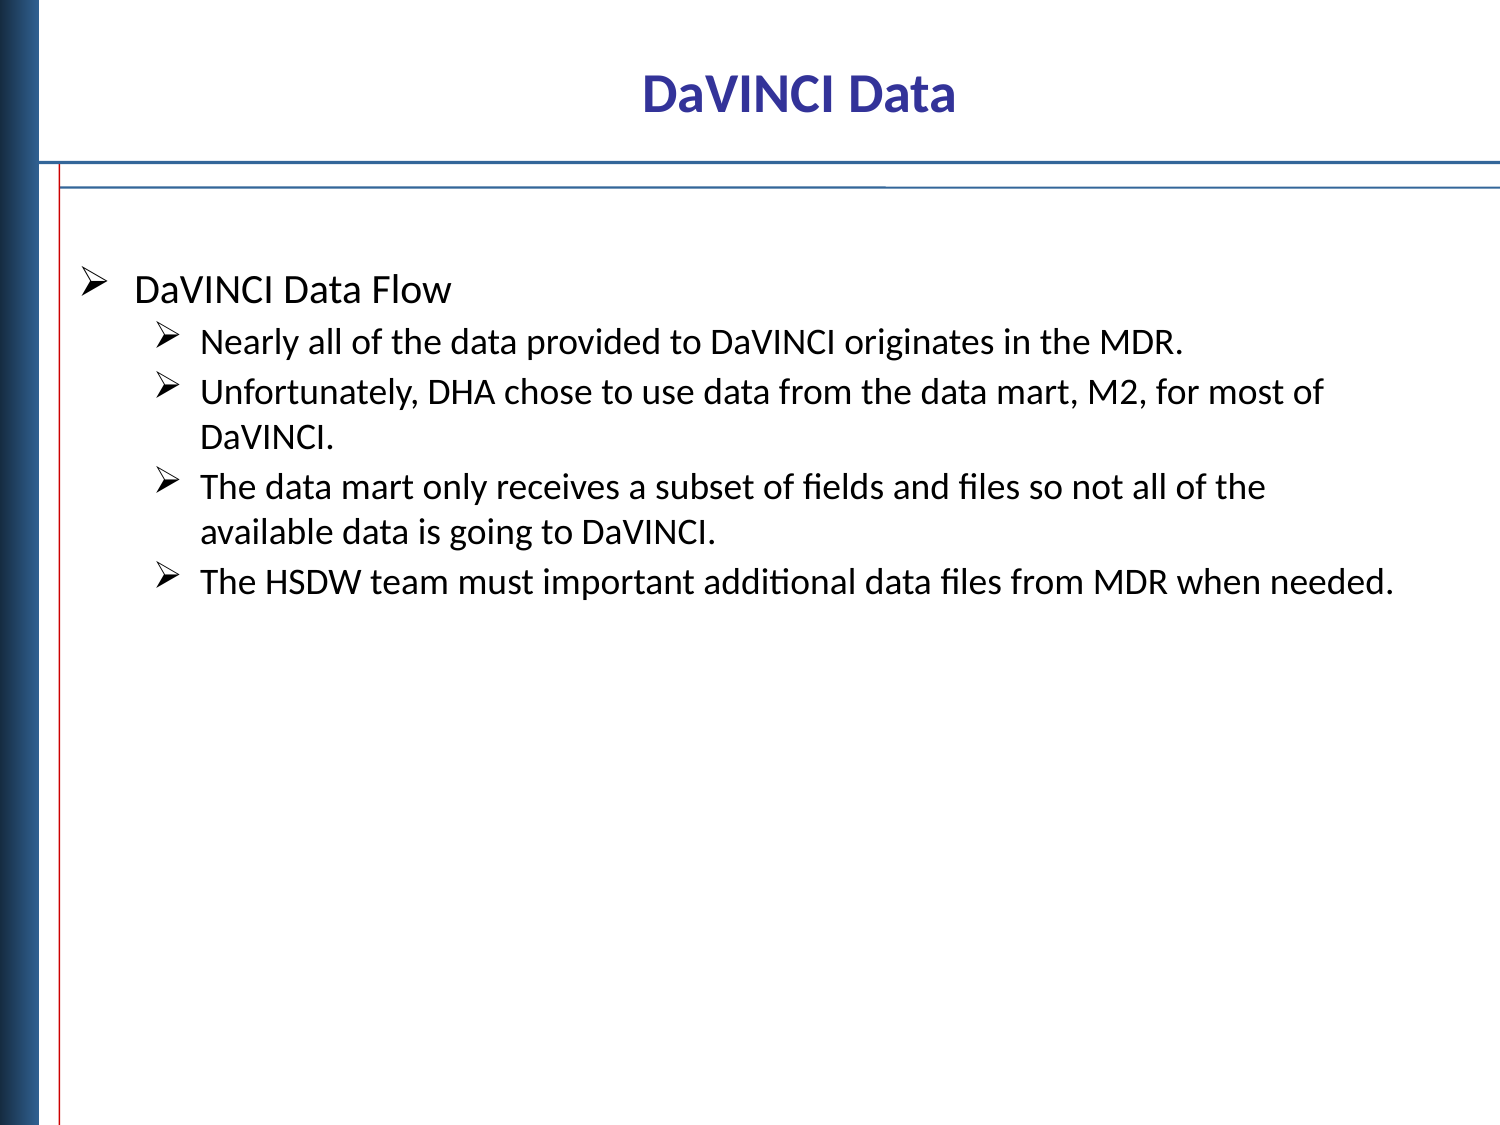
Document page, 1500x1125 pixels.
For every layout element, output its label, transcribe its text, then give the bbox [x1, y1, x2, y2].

title DaVINCI Data [249, 37, 1350, 143]
text_box DaVINCI Data Flow Nearly all of the data provided to DaVINCI originates in the MDR. Unfortunately, DHA chose to use data from the data mart, M2, for most of DaVINCI. The data mart only receives a subset of fields and files so not all of the available data is going to DaVINCI. The HSDW team must important additional data files from MDR when needed. [63, 254, 1413, 812]
